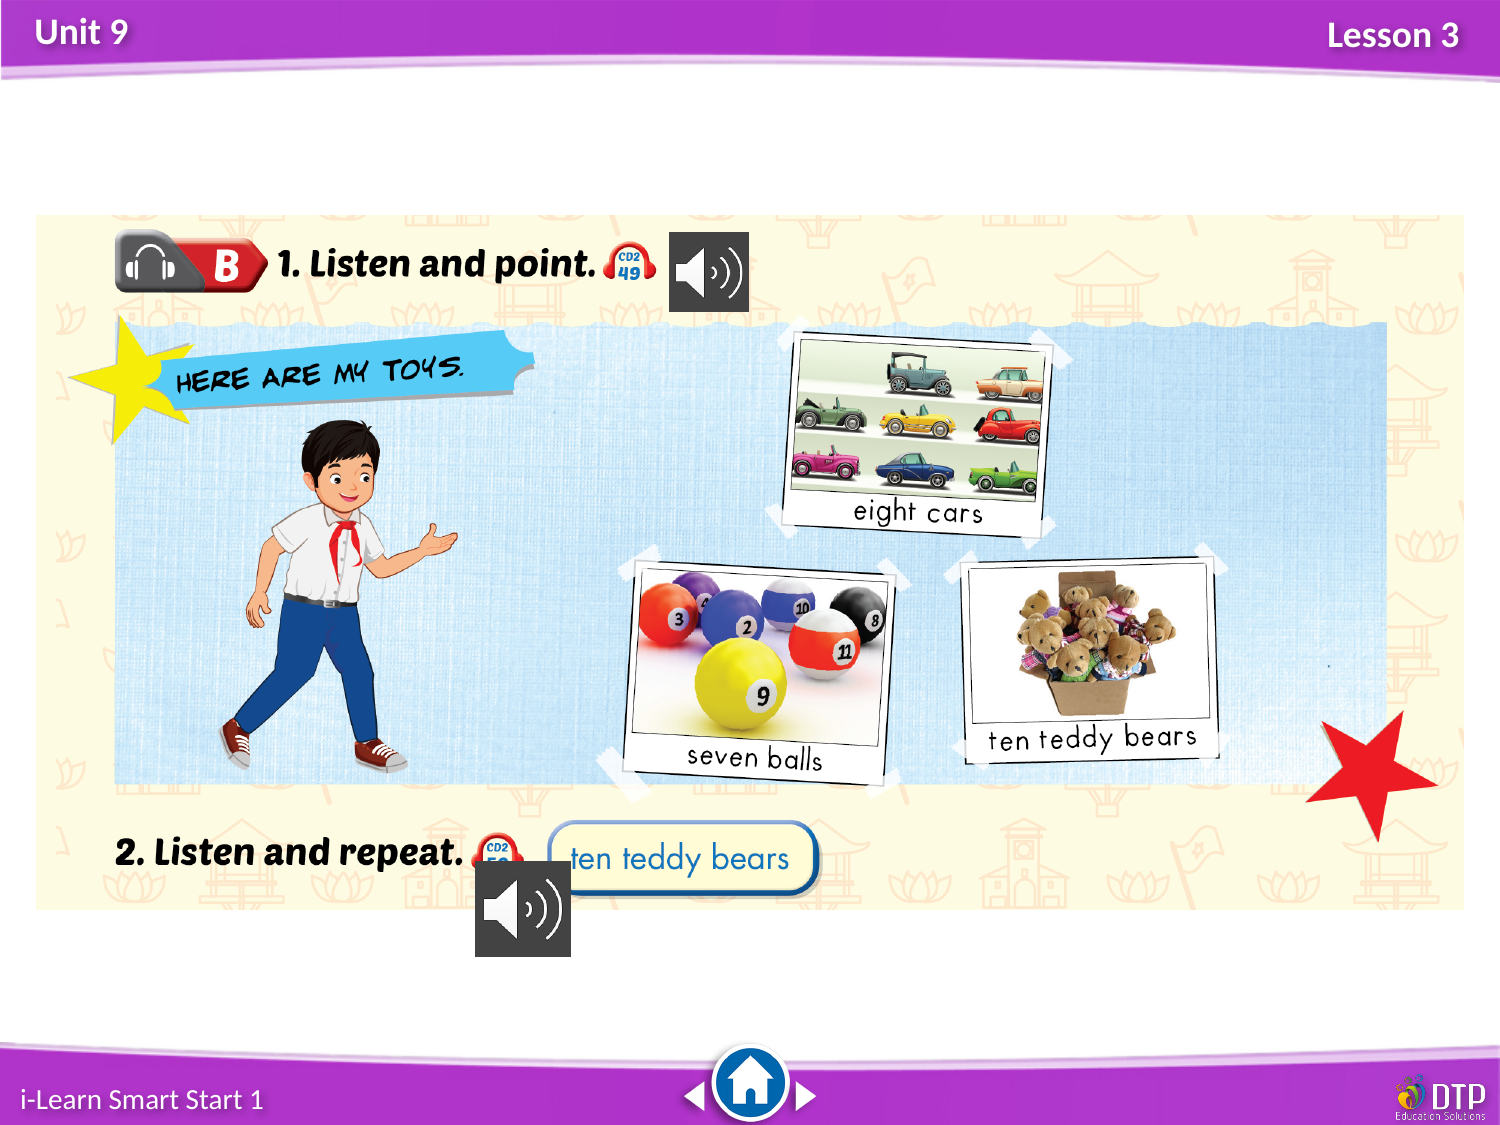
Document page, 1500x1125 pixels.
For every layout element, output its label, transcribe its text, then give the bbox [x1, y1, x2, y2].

picture [36, 215, 1464, 958]
picture [2, 0, 1500, 82]
text_box Lesson 3 [1312, 2, 1500, 63]
picture [0, 1037, 1500, 1125]
